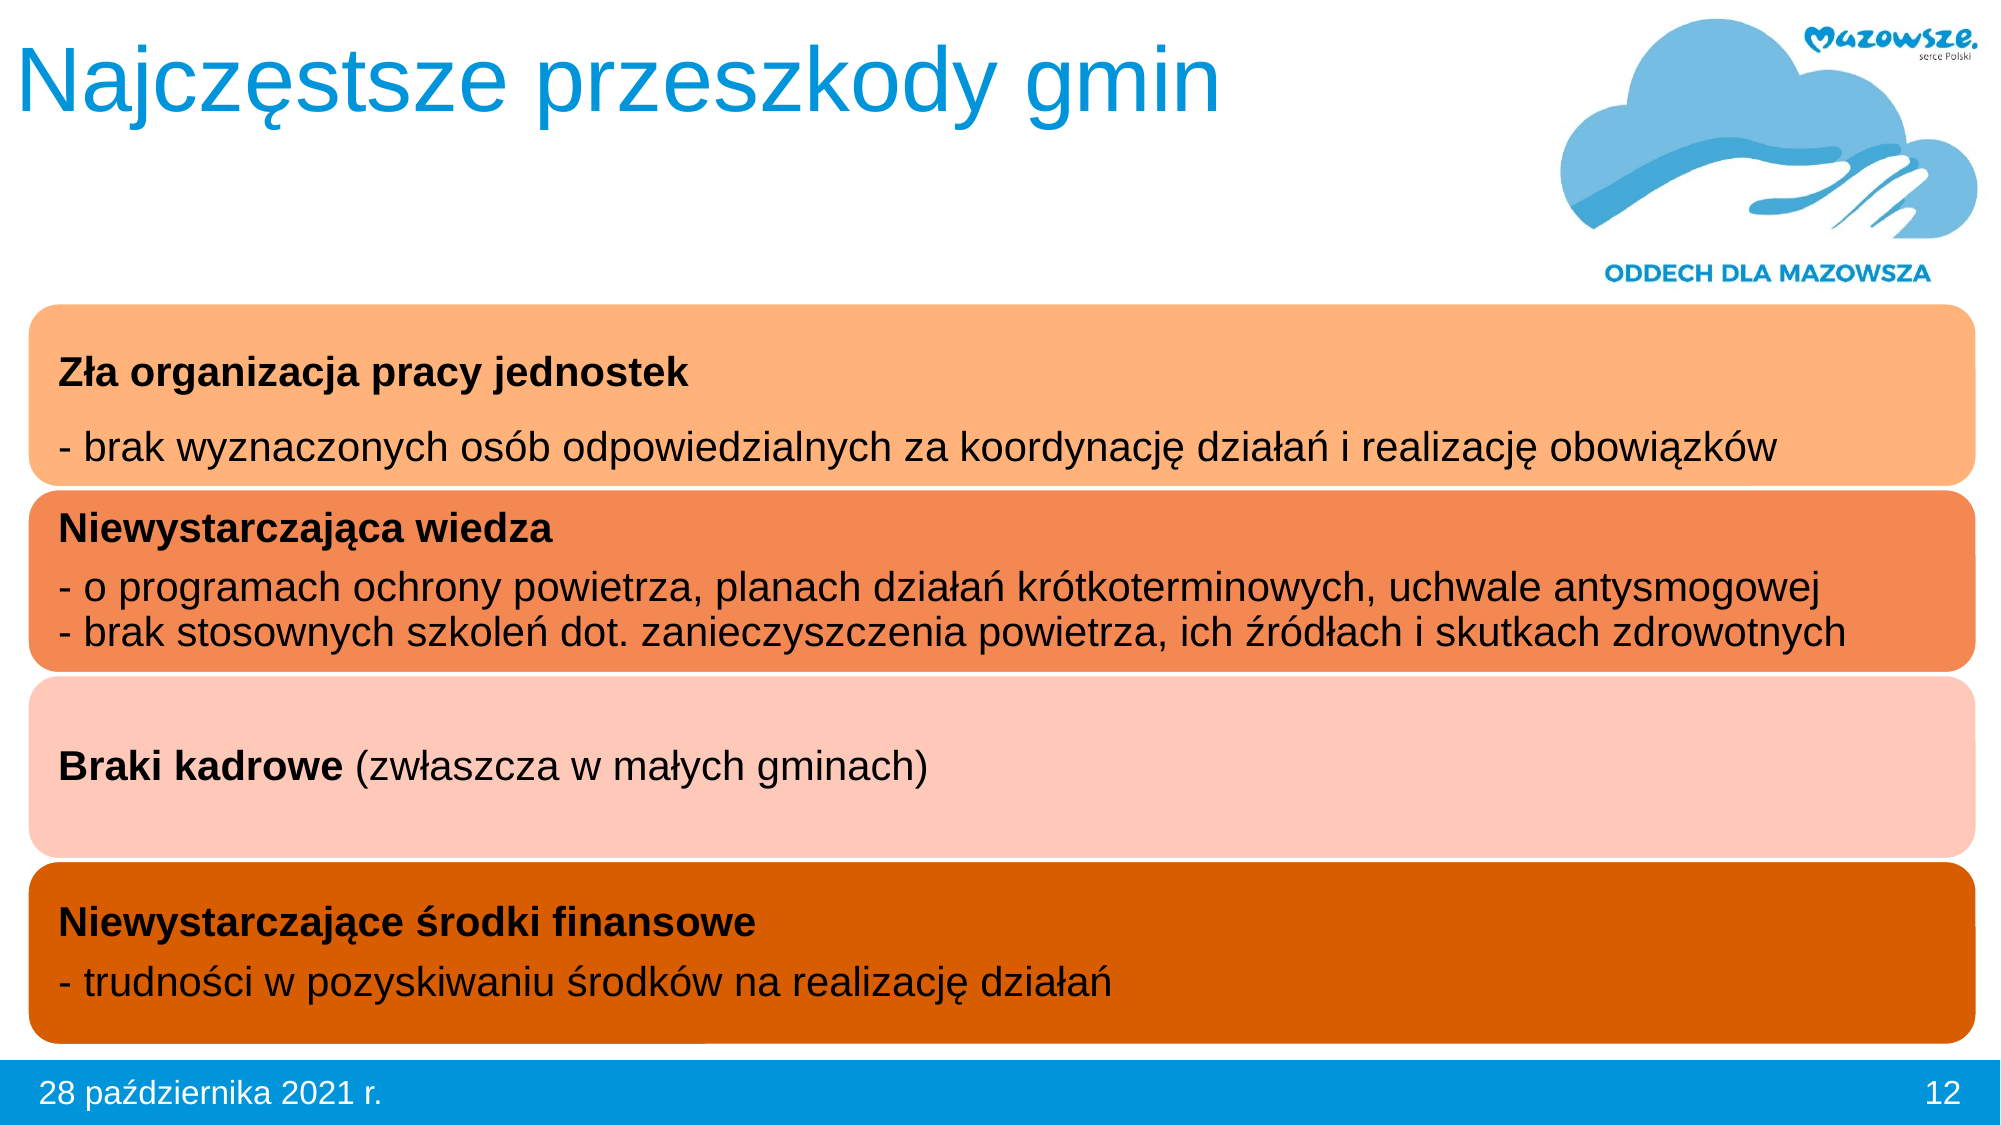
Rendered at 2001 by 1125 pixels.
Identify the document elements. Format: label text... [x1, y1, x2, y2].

slide_number 12 [1526, 1061, 1977, 1121]
slide_number 28 października 2021 r. [23, 1061, 624, 1121]
title Najczęstsze przeszkody gmin [0, 0, 1594, 165]
picture [1546, 0, 1998, 300]
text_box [27, 303, 1977, 1046]
